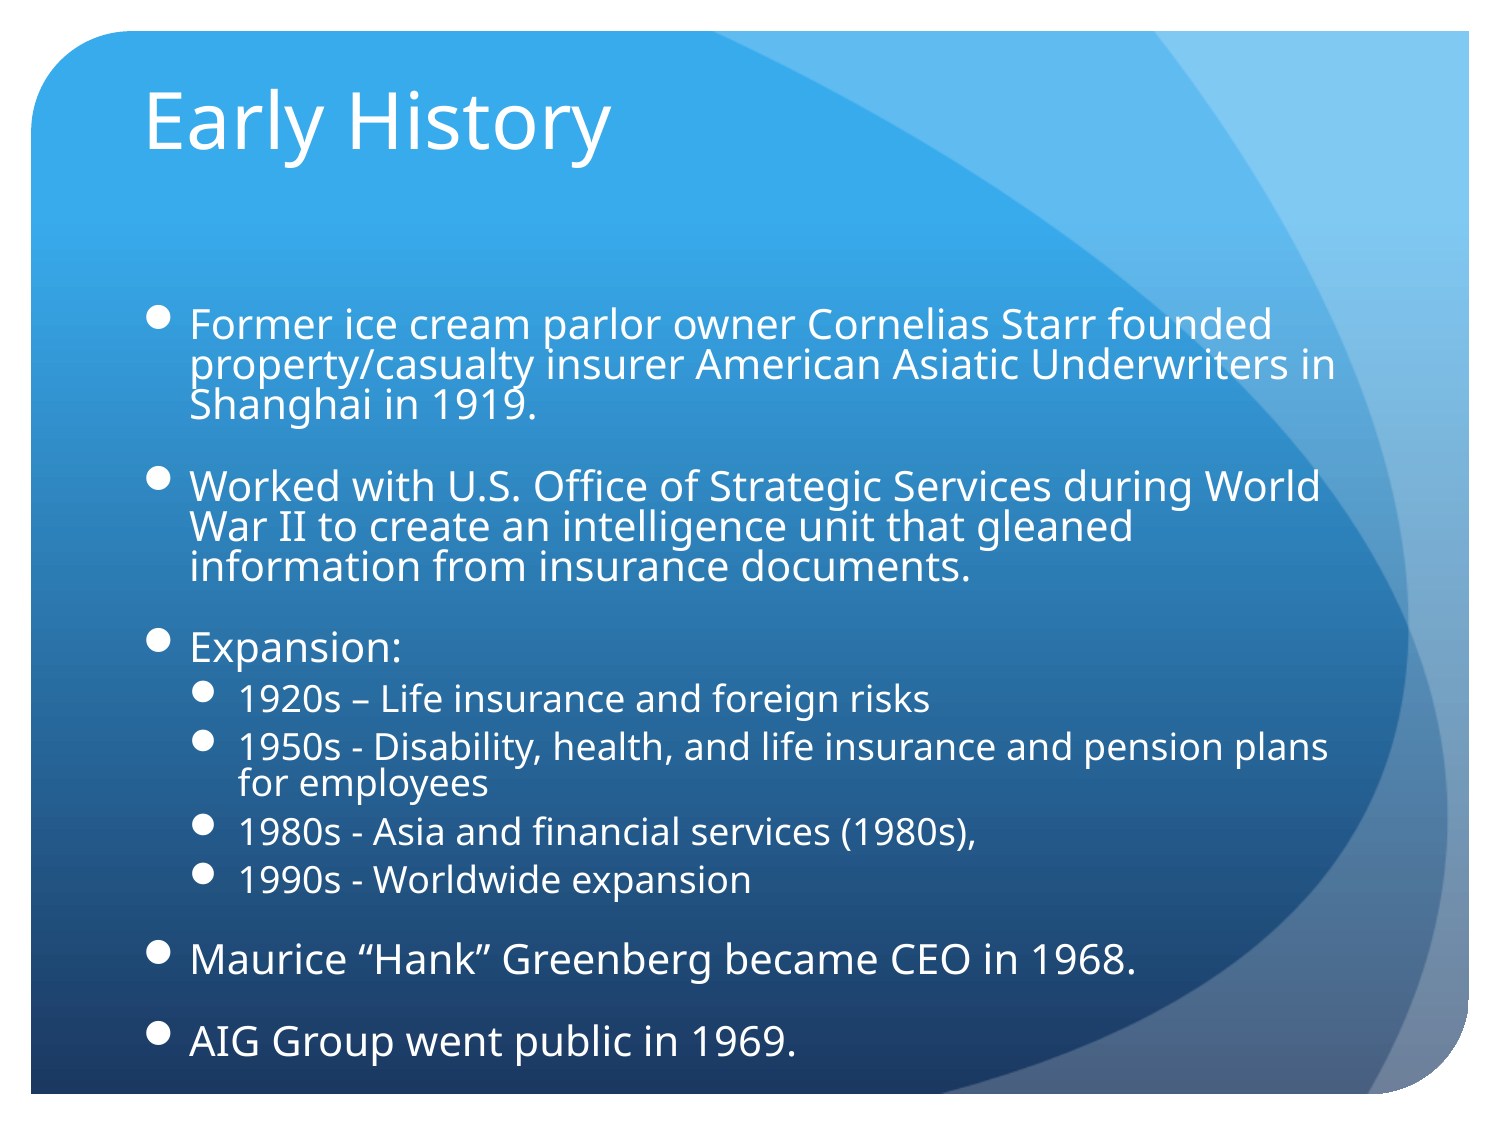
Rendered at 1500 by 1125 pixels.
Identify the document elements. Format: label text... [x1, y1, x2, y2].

picture [24, 30, 1473, 1094]
title Early History [127, 62, 1373, 235]
list Former ice cream parlor owner Cornelias Starr founded property/casualty insurer American Asiatic Underwriters in Shanghai in 1919. Worked with U.S. Office of Strategic Services during World War II to create an intelligence unit that gleaned information from insurance documents. Expansion: 1920s – Life insurance and foreign risks 1950s - Disability, health, and life insurance and pension plans for employees 1980s - Asia and financial services (1980s), 1990s - Worldwide expansion Maurice “Hank” Greenberg became CEO in 1968. AIG Group went public in 1969. [127, 299, 1373, 991]
